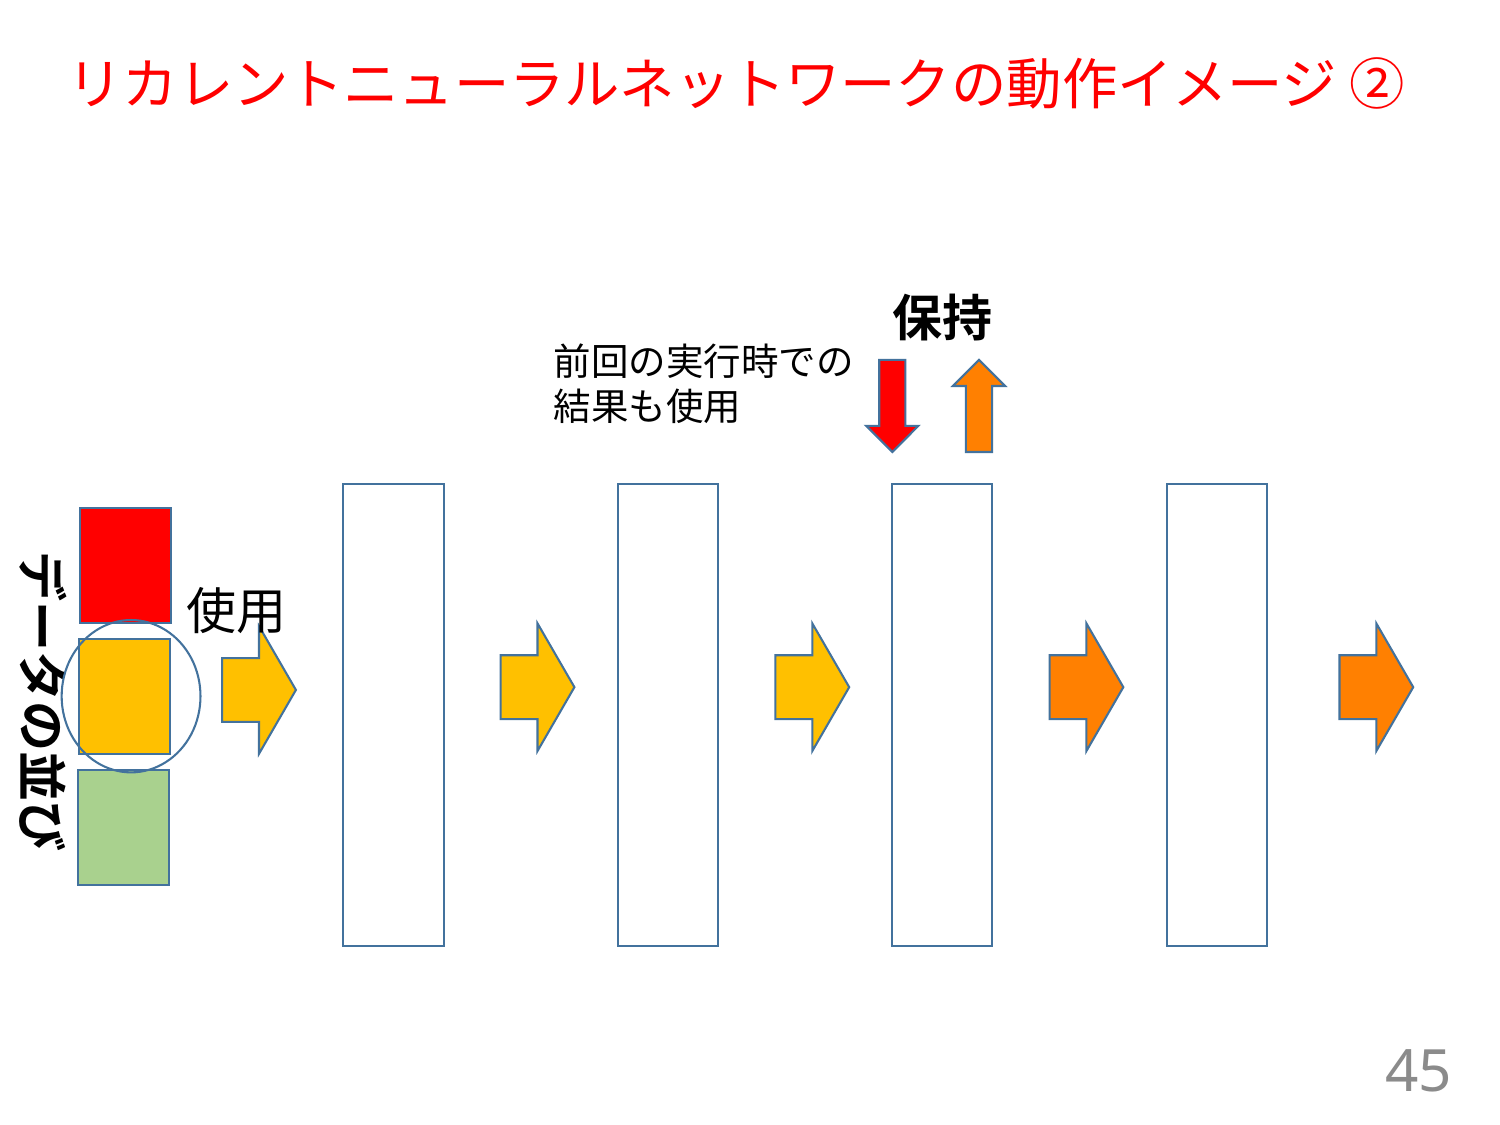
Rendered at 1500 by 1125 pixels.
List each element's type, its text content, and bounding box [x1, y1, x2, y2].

text_box [1048, 619, 1125, 755]
slide_number 45 [1129, 1042, 1467, 1103]
text_box [950, 358, 1008, 454]
text_box [60, 618, 202, 774]
text_box [1338, 619, 1415, 755]
text_box [891, 483, 993, 947]
text_box [617, 483, 719, 947]
text_box 前回の実行時での 結果も使用 [539, 330, 869, 436]
text_box [221, 648, 298, 758]
text_box [342, 483, 445, 947]
text_box 使用 [171, 572, 302, 648]
text_box 保持 [877, 278, 1008, 354]
text_box [79, 507, 172, 624]
text_box [869, 358, 921, 454]
text_box [499, 619, 576, 755]
text_box [1166, 483, 1268, 947]
text_box [774, 619, 851, 755]
text_box [77, 769, 170, 886]
title リカレントニューラルネットワークの動作イメージ ② [52, 28, 1441, 144]
text_box データの並び [0, 537, 81, 856]
